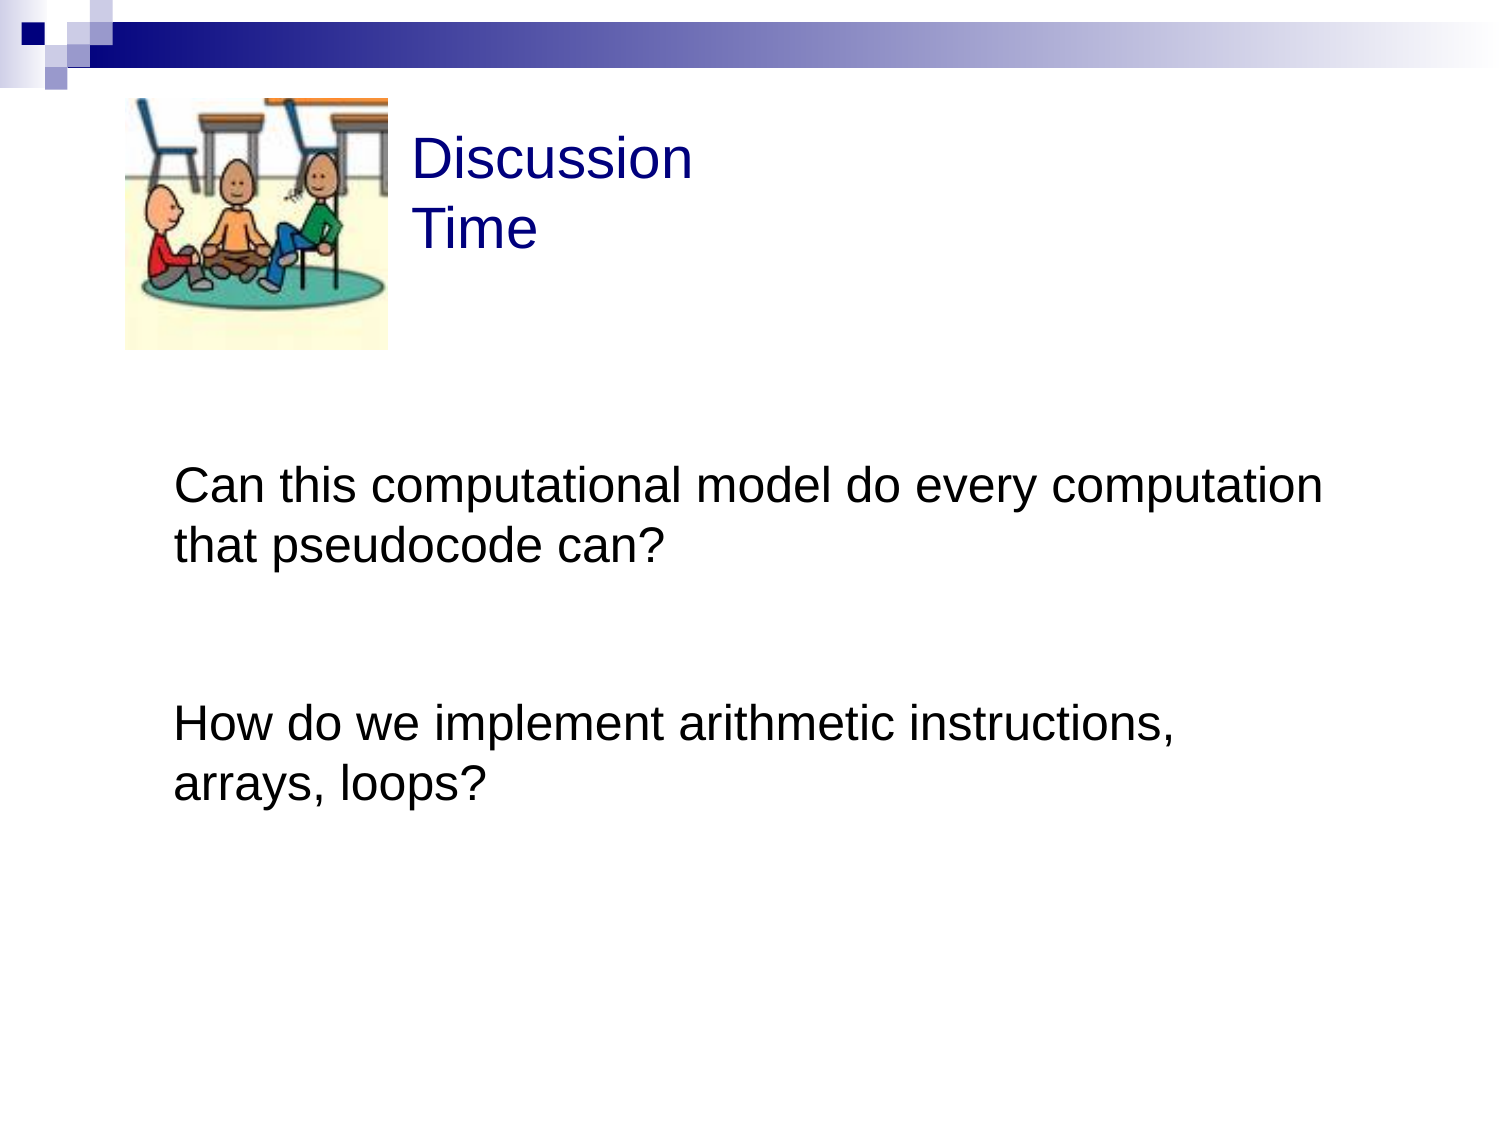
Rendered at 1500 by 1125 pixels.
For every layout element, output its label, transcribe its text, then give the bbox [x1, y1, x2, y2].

text_box Can this computational model do every computation that pseudocode can? [159, 445, 1353, 700]
text_box How do we implement arithmetic instructions, arrays, loops? [158, 682, 1205, 818]
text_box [124, 97, 726, 351]
